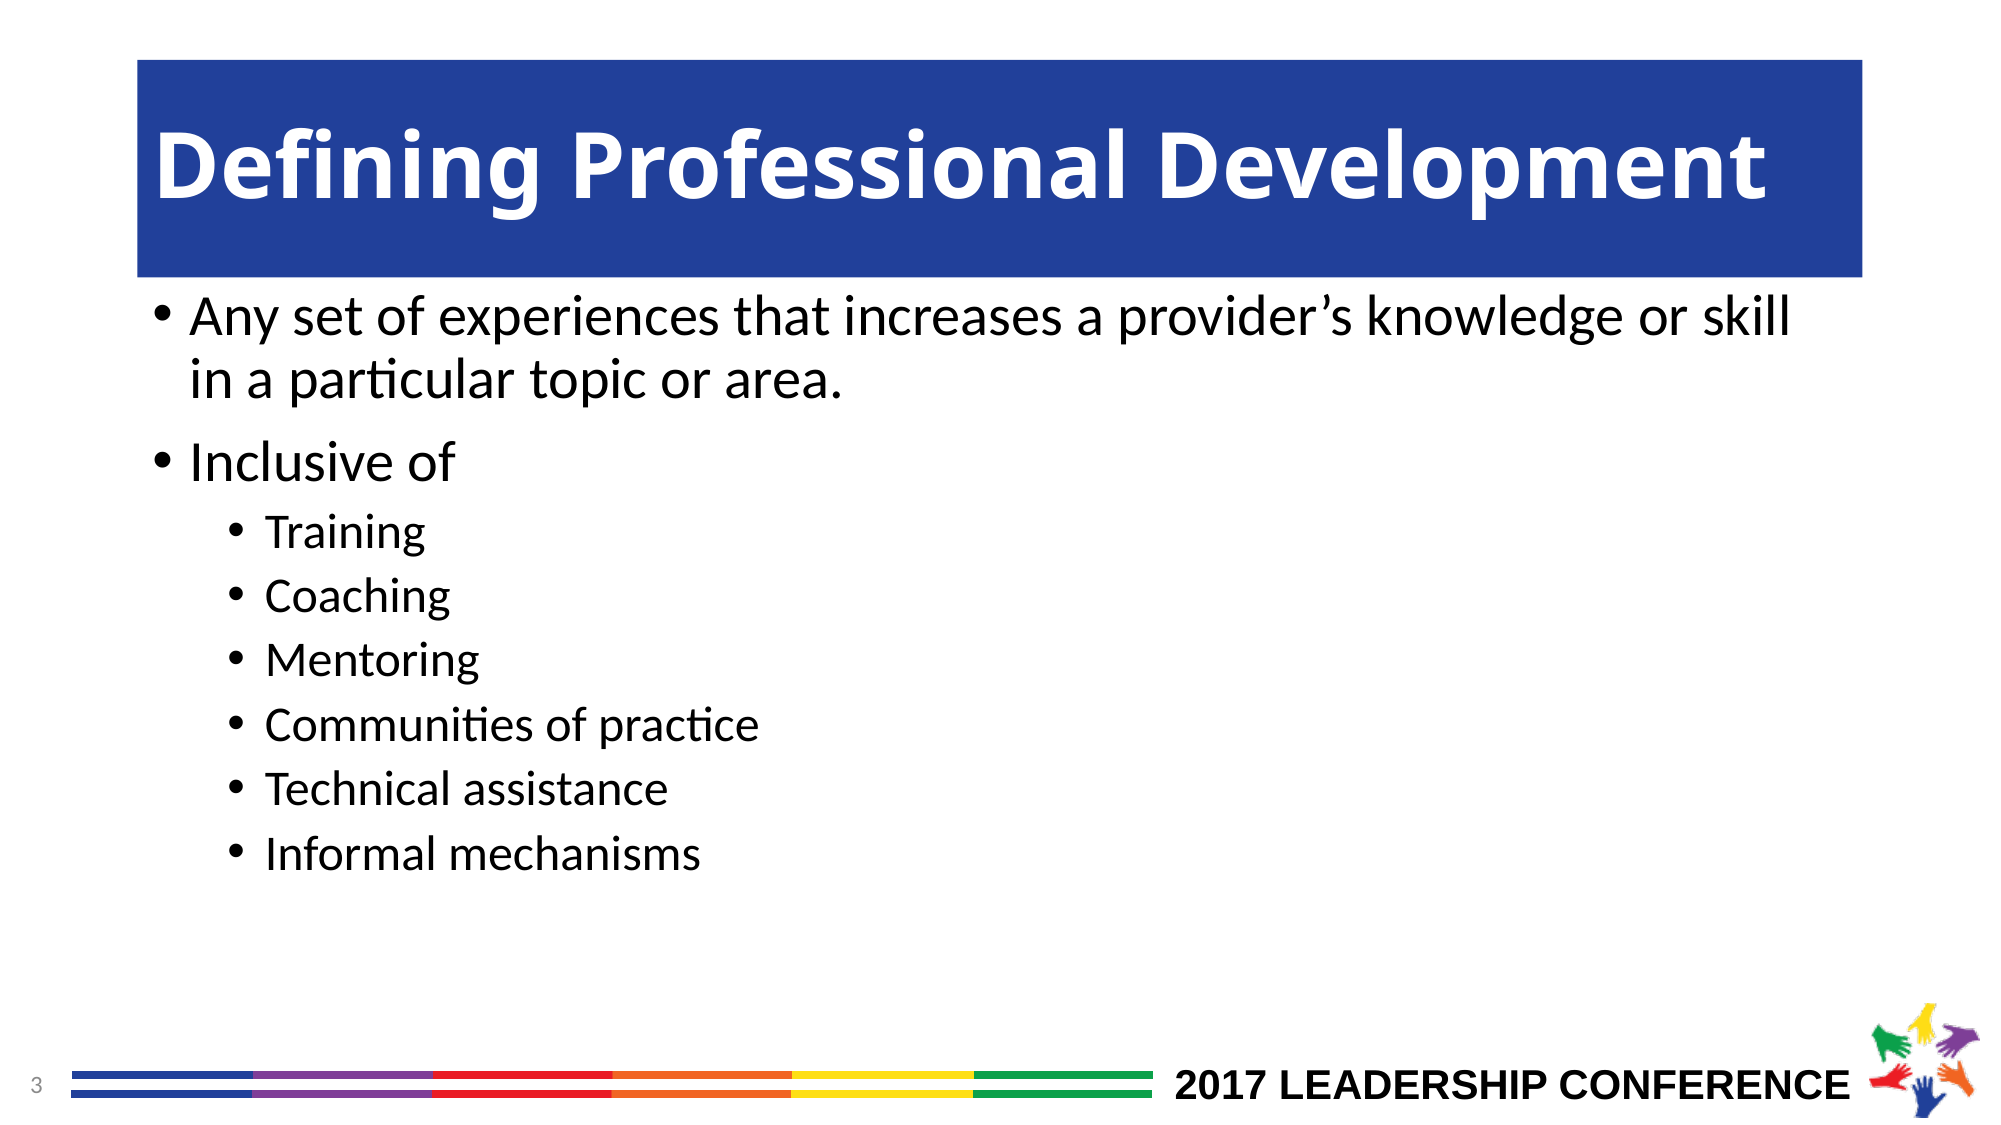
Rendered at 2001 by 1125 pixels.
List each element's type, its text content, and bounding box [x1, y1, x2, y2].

list Any set of experiences that increases a provider’s knowledge or skill in a particular topic or area. Inclusive of Training Coaching Mentoring Communities of practice Technical assistance Informal mechanisms [137, 277, 1863, 992]
picture [466, 1090, 1152, 1098]
picture [1869, 1003, 1980, 1118]
slide_number 3 [15, 1053, 466, 1114]
picture [466, 1071, 1153, 1079]
title Defining Professional Development [137, 59, 1863, 277]
